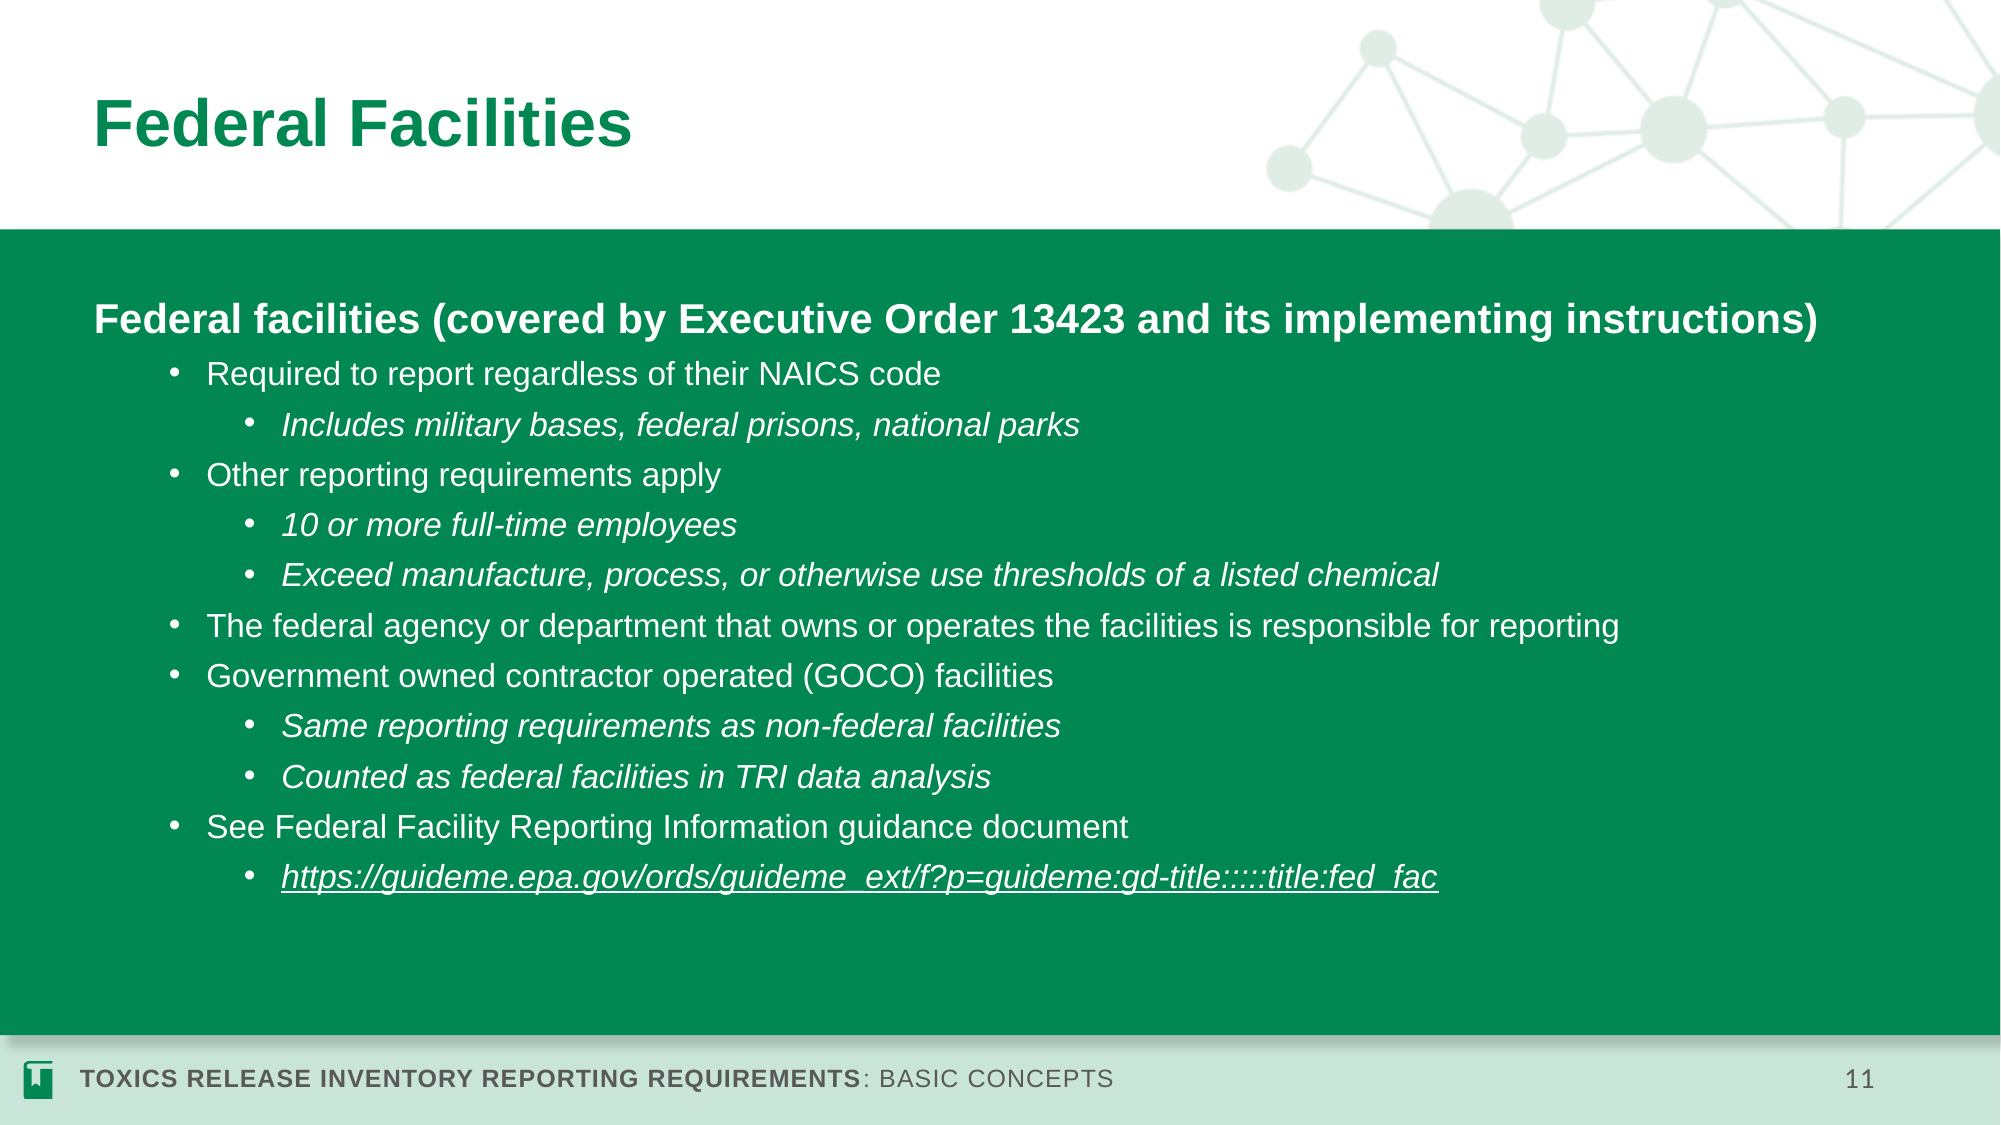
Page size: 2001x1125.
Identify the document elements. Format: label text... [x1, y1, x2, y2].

title Federal Facilities [78, 63, 1890, 186]
list Federal facilities (covered by Executive Order 13423 and its implementing instructions) Required to report regardless of their NAICS code Includes military bases, federal prisons, national parks Other reporting requirements apply 10 or more full-time employees Exceed manufacture, process, or otherwise use thresholds of a listed chemical The federal agency or department that owns or operates the facilities is responsible for reporting Government owned contractor operated (GOCO) facilities Same reporting requirements as non-federal facilities Counted as federal facilities in TRI data analysis See Federal Facility Reporting Information guidance document https://guideme.epa.gov/ords/guideme_ext/f?p=guideme:gd-title:::::title:fed_fac [78, 284, 1890, 941]
